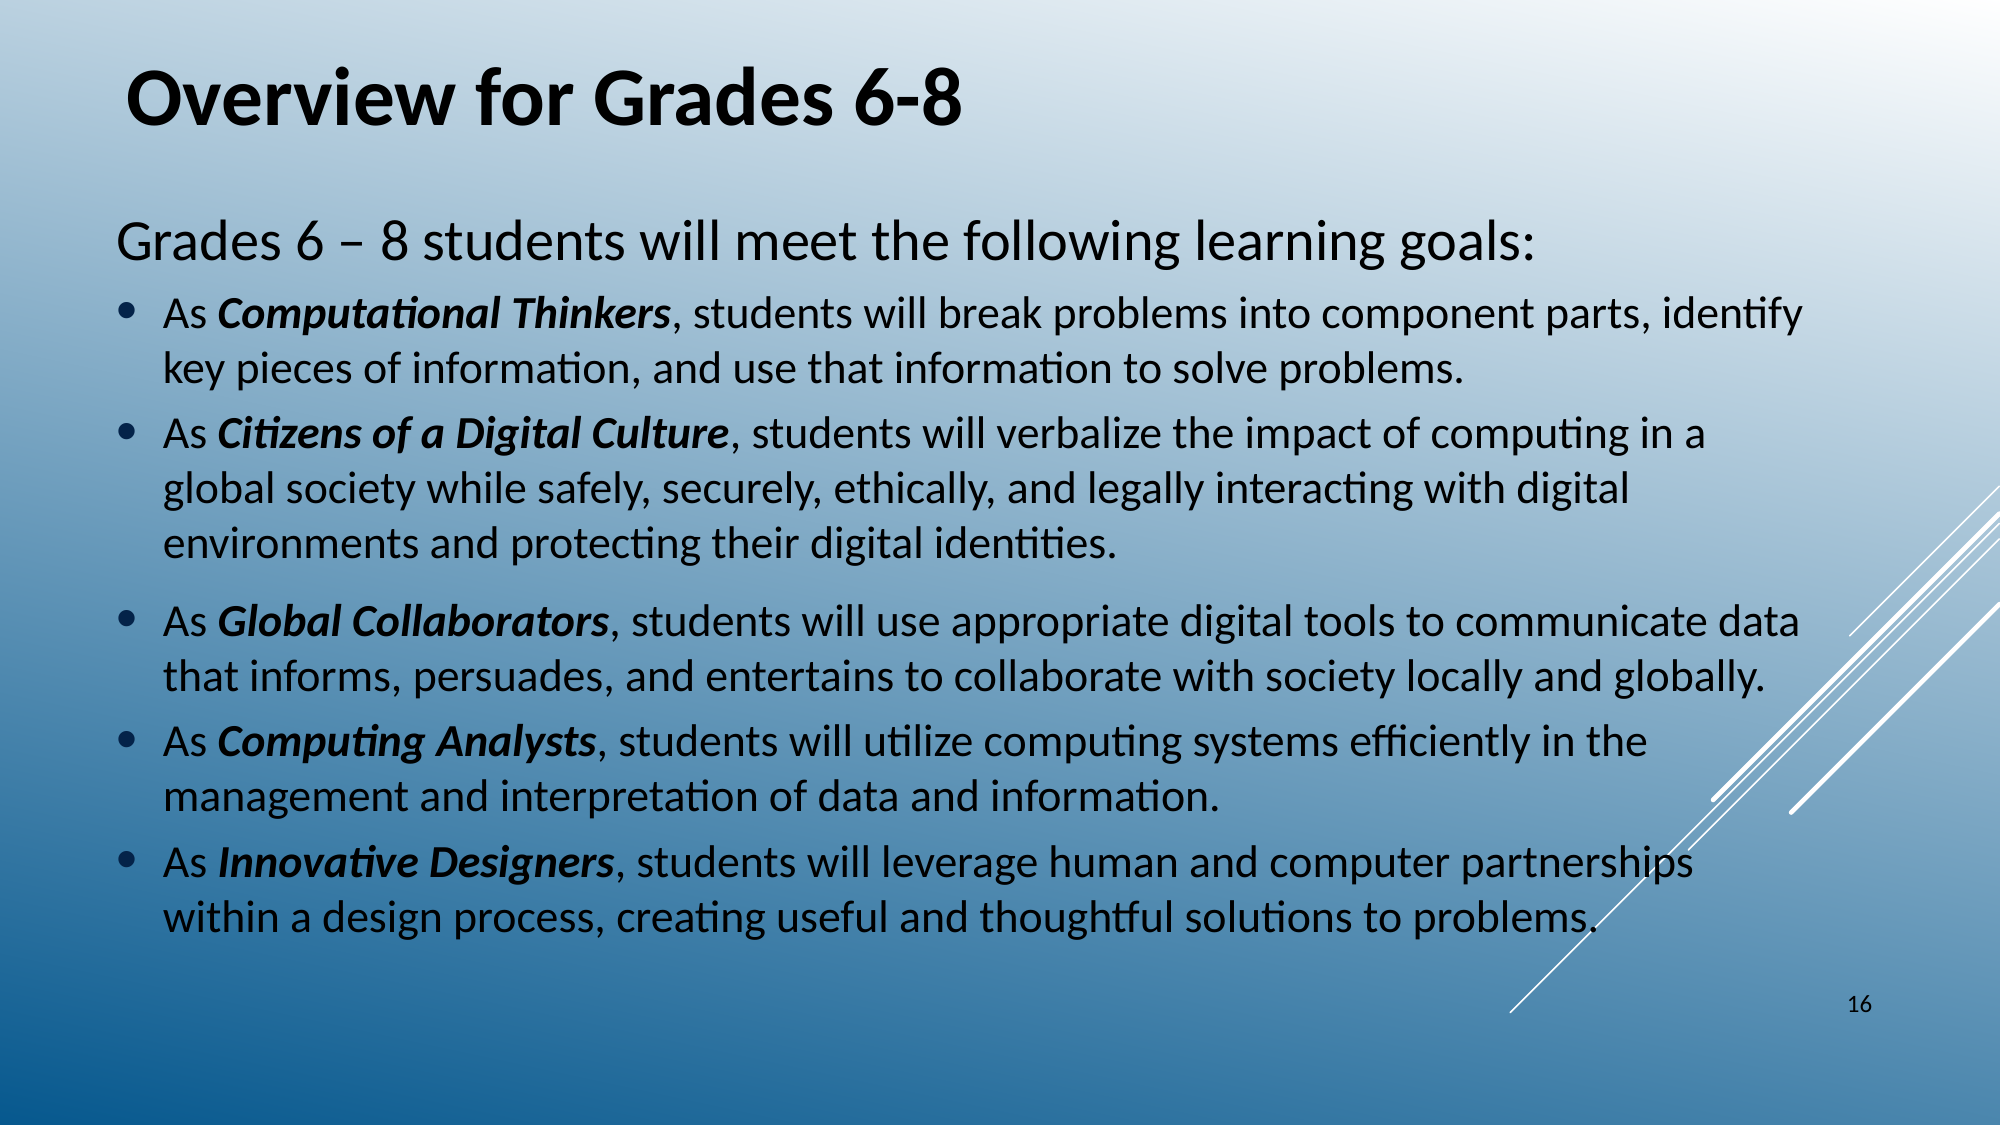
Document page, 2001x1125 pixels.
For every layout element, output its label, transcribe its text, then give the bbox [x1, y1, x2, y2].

slide_number 16 [1700, 915, 1888, 1025]
list Grades 6 – 8 students will meet the following learning goals: As Computational Thinkers, students will break problems into component parts, identify key pieces of information, and use that information to solve problems. As Citizens of a Digital Culture, students will verbalize the impact of computing in a global society while safely, securely, ethically, and legally interacting with digital environments and protecting their digital identities. As Global Collaborators, students will use appropriate digital tools to communicate data that informs, persuades, and entertains to collaborate with society locally and globally. As Computing Analysts, students will utilize computing systems efficiently in the management and interpretation of data and information. As Innovative Designers, students will leverage human and computer partnerships within a design process, creating useful and thoughtful solutions to problems. [101, 186, 1826, 1079]
text_box Overview for Grades 6-8 [111, 34, 980, 150]
